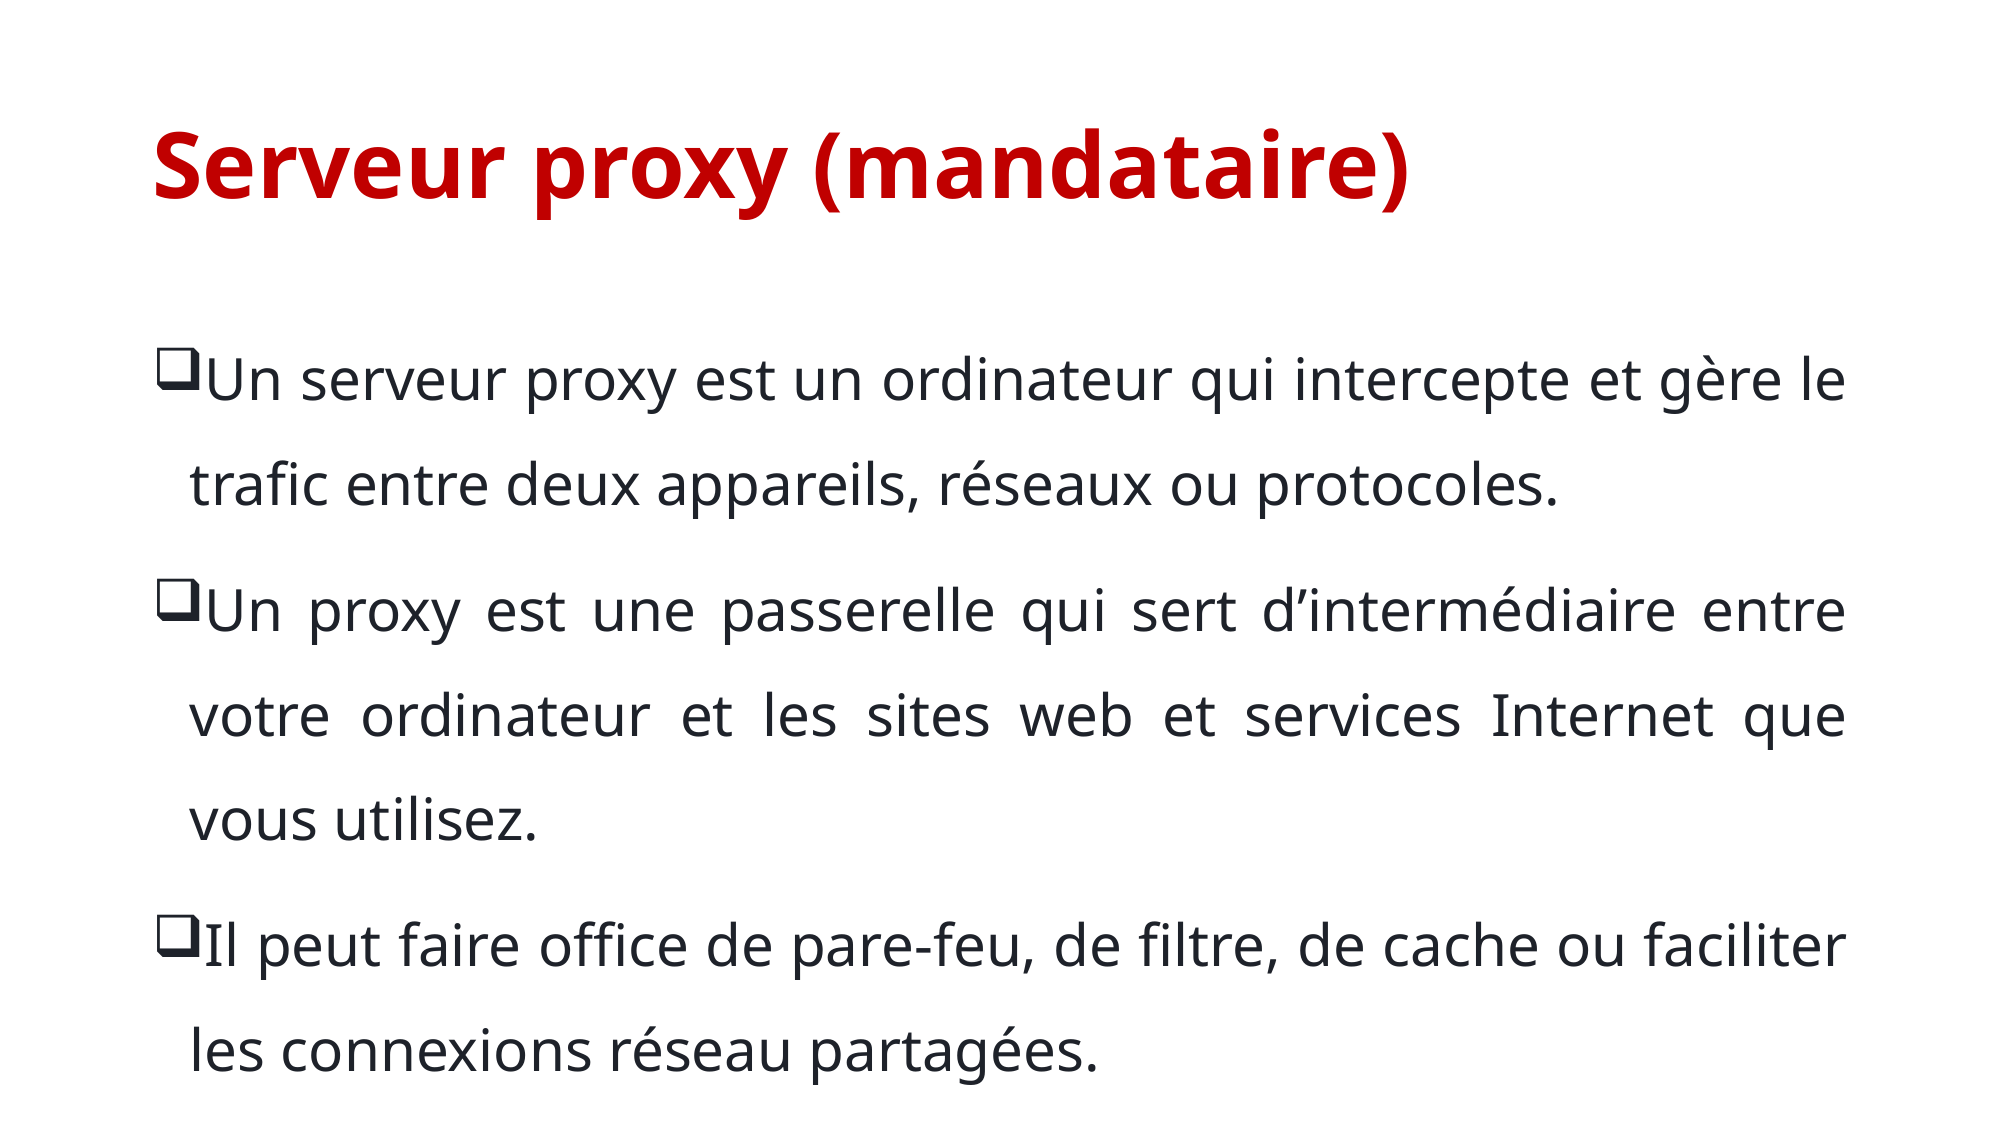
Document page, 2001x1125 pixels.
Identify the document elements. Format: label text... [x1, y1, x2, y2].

title Serveur proxy (mandataire) [137, 59, 1863, 278]
list Un serveur proxy est un ordinateur qui intercepte et gère le trafic entre deux appareils, réseaux ou protocoles. Un proxy est une passerelle qui sert d’intermédiaire entre votre ordinateur et les sites web et services Internet que vous utilisez. Il peut faire office de pare-feu, de filtre, de cache ou faciliter les connexions réseau partagées. [137, 299, 1863, 1014]
